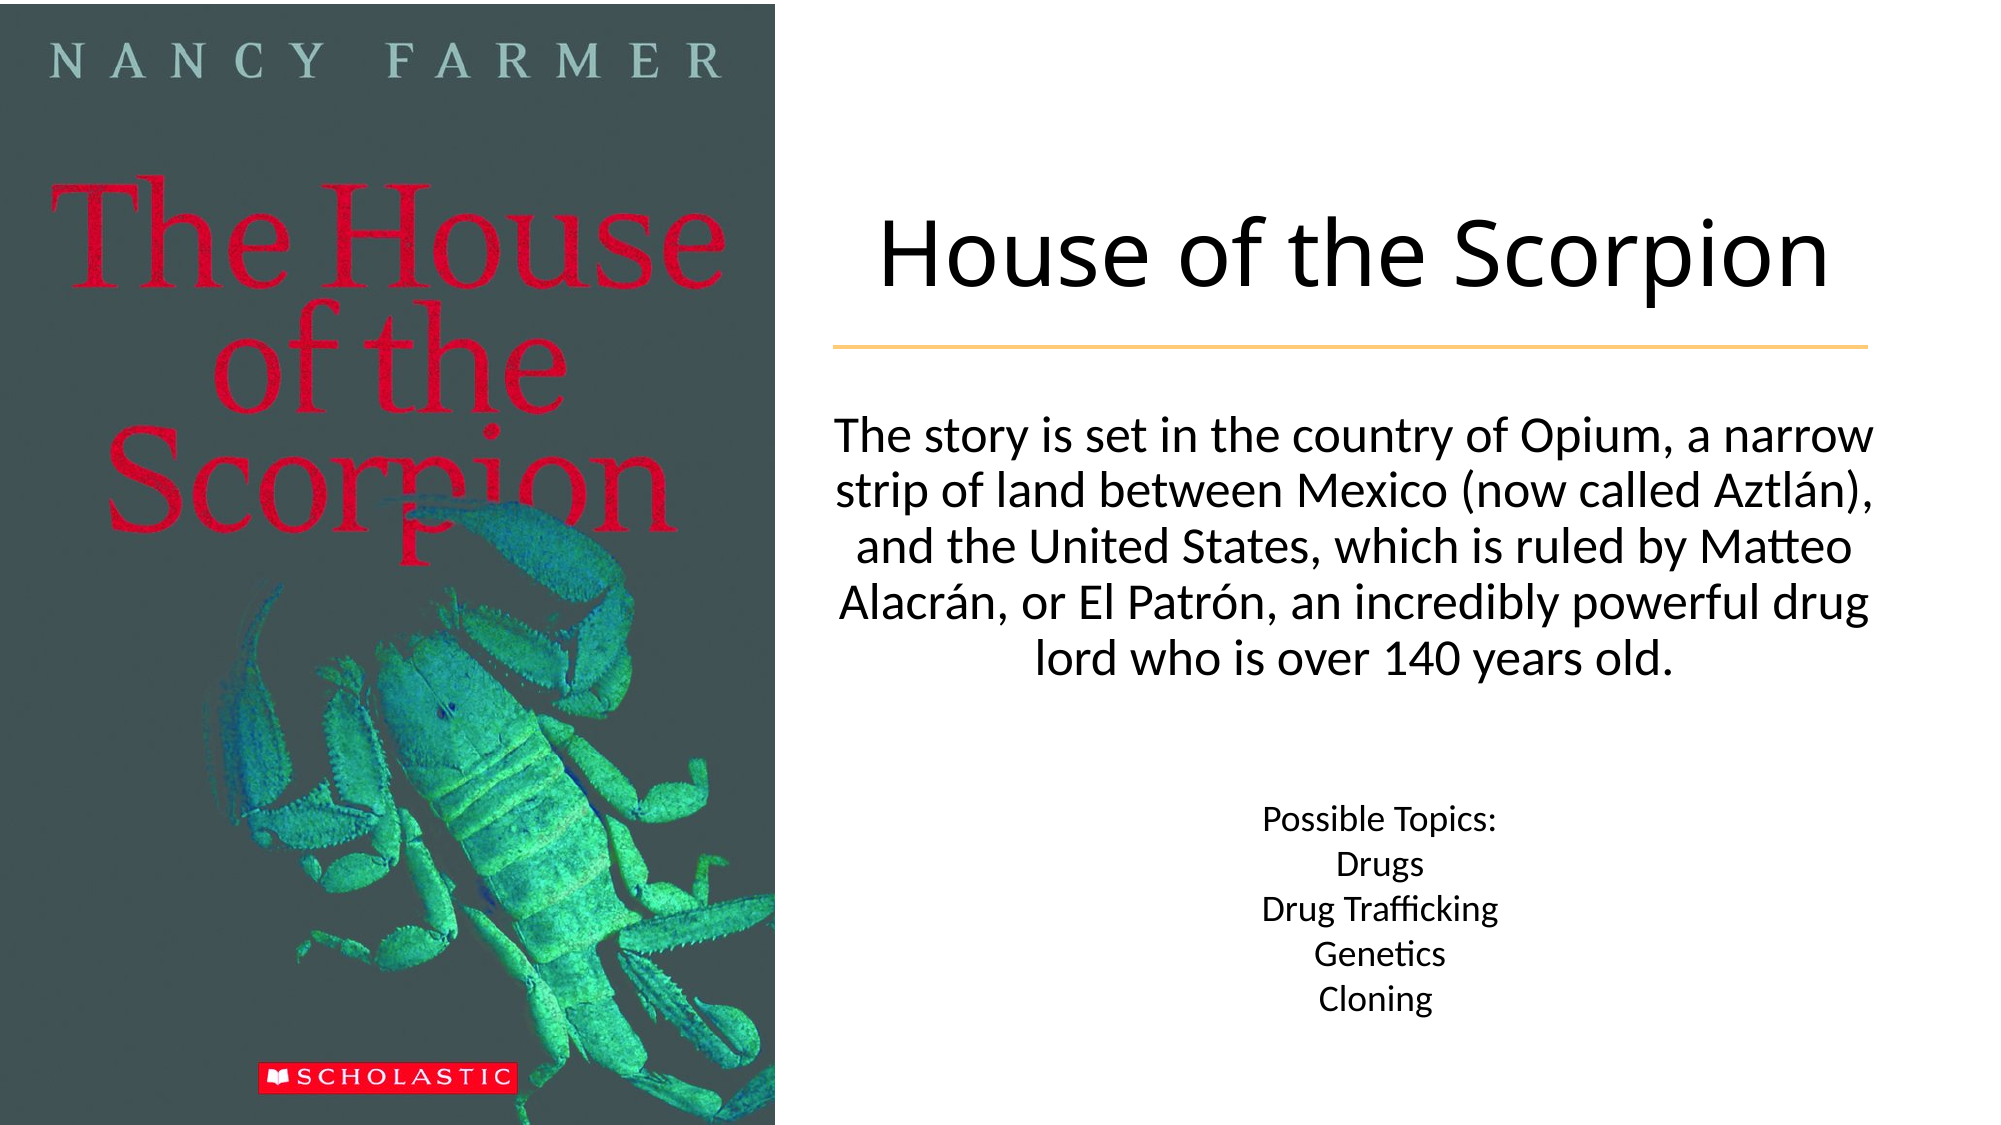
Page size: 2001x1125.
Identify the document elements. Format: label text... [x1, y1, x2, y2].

text_box Possible Topics: Drugs Drug Trafficking Genetics Cloning [814, 786, 1946, 1026]
picture [0, 4, 775, 1125]
title House of the Scorpion [814, 103, 1895, 315]
list The story is set in the country of Opium, a narrow strip of land between Mexico (now called Aztlán), and the United States, which is ruled by Matteo Alacrán, or El Patrón, an incredibly powerful drug lord who is over 140 years old. [814, 399, 1895, 734]
